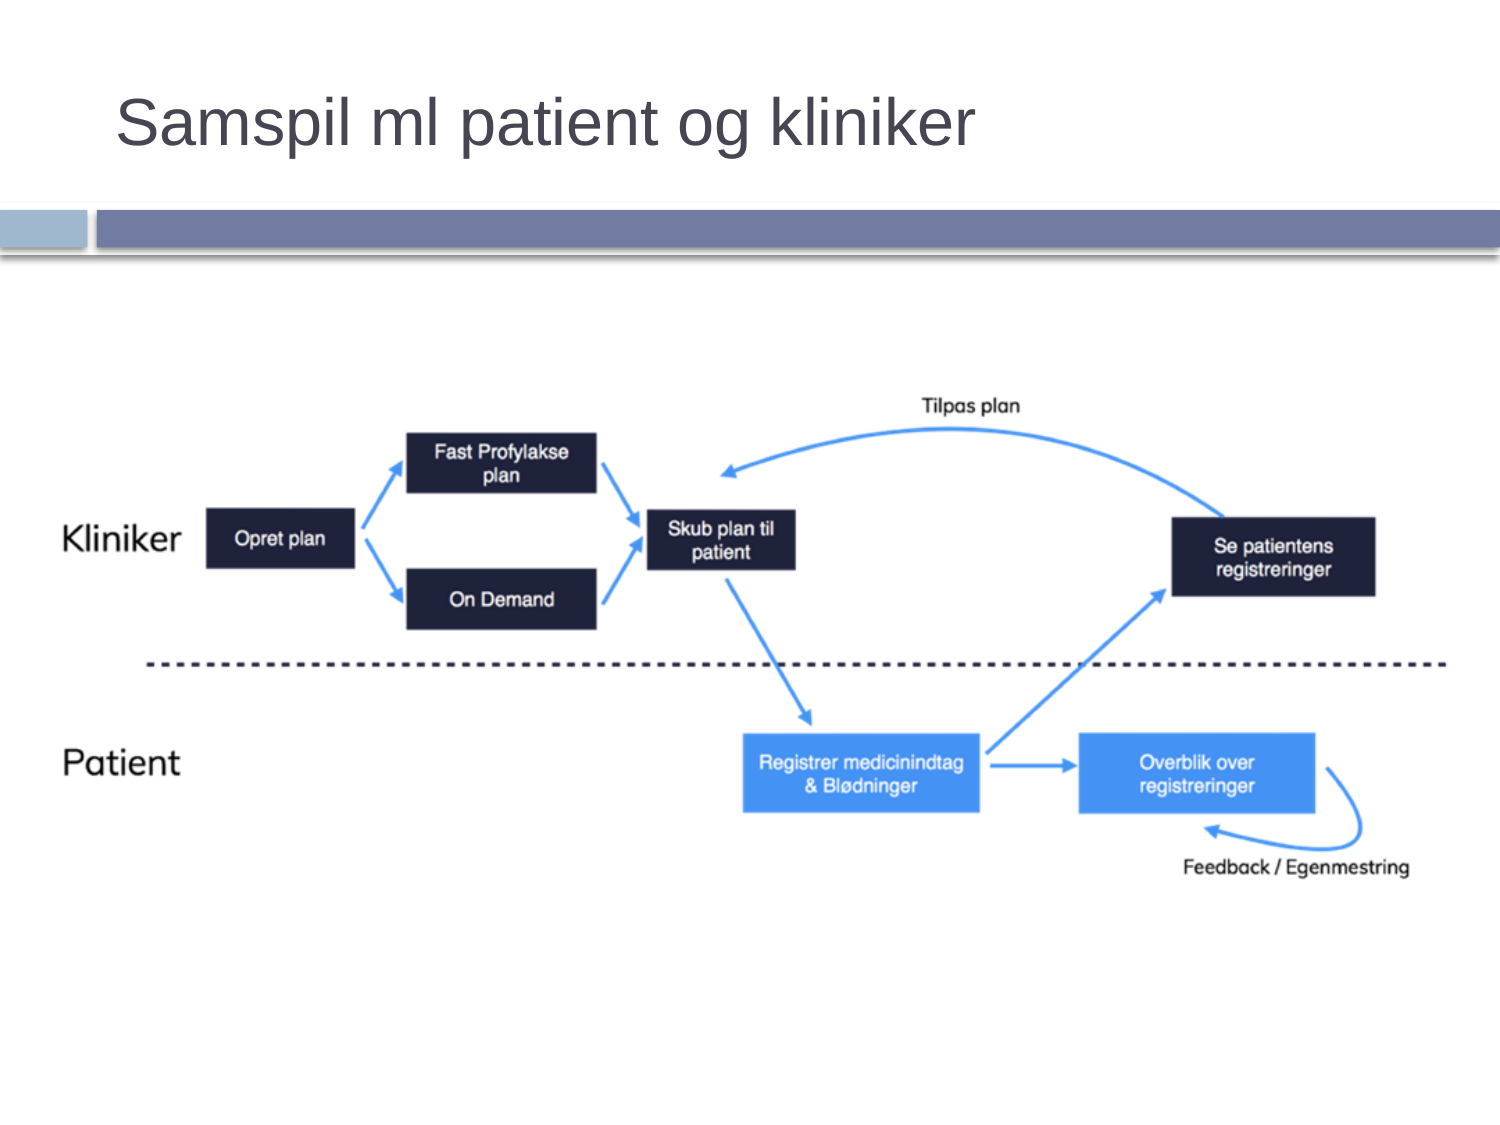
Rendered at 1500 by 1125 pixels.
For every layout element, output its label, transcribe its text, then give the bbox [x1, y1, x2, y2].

title Samspil ml patient og kliniker [100, 37, 1438, 200]
picture [17, 367, 1471, 890]
